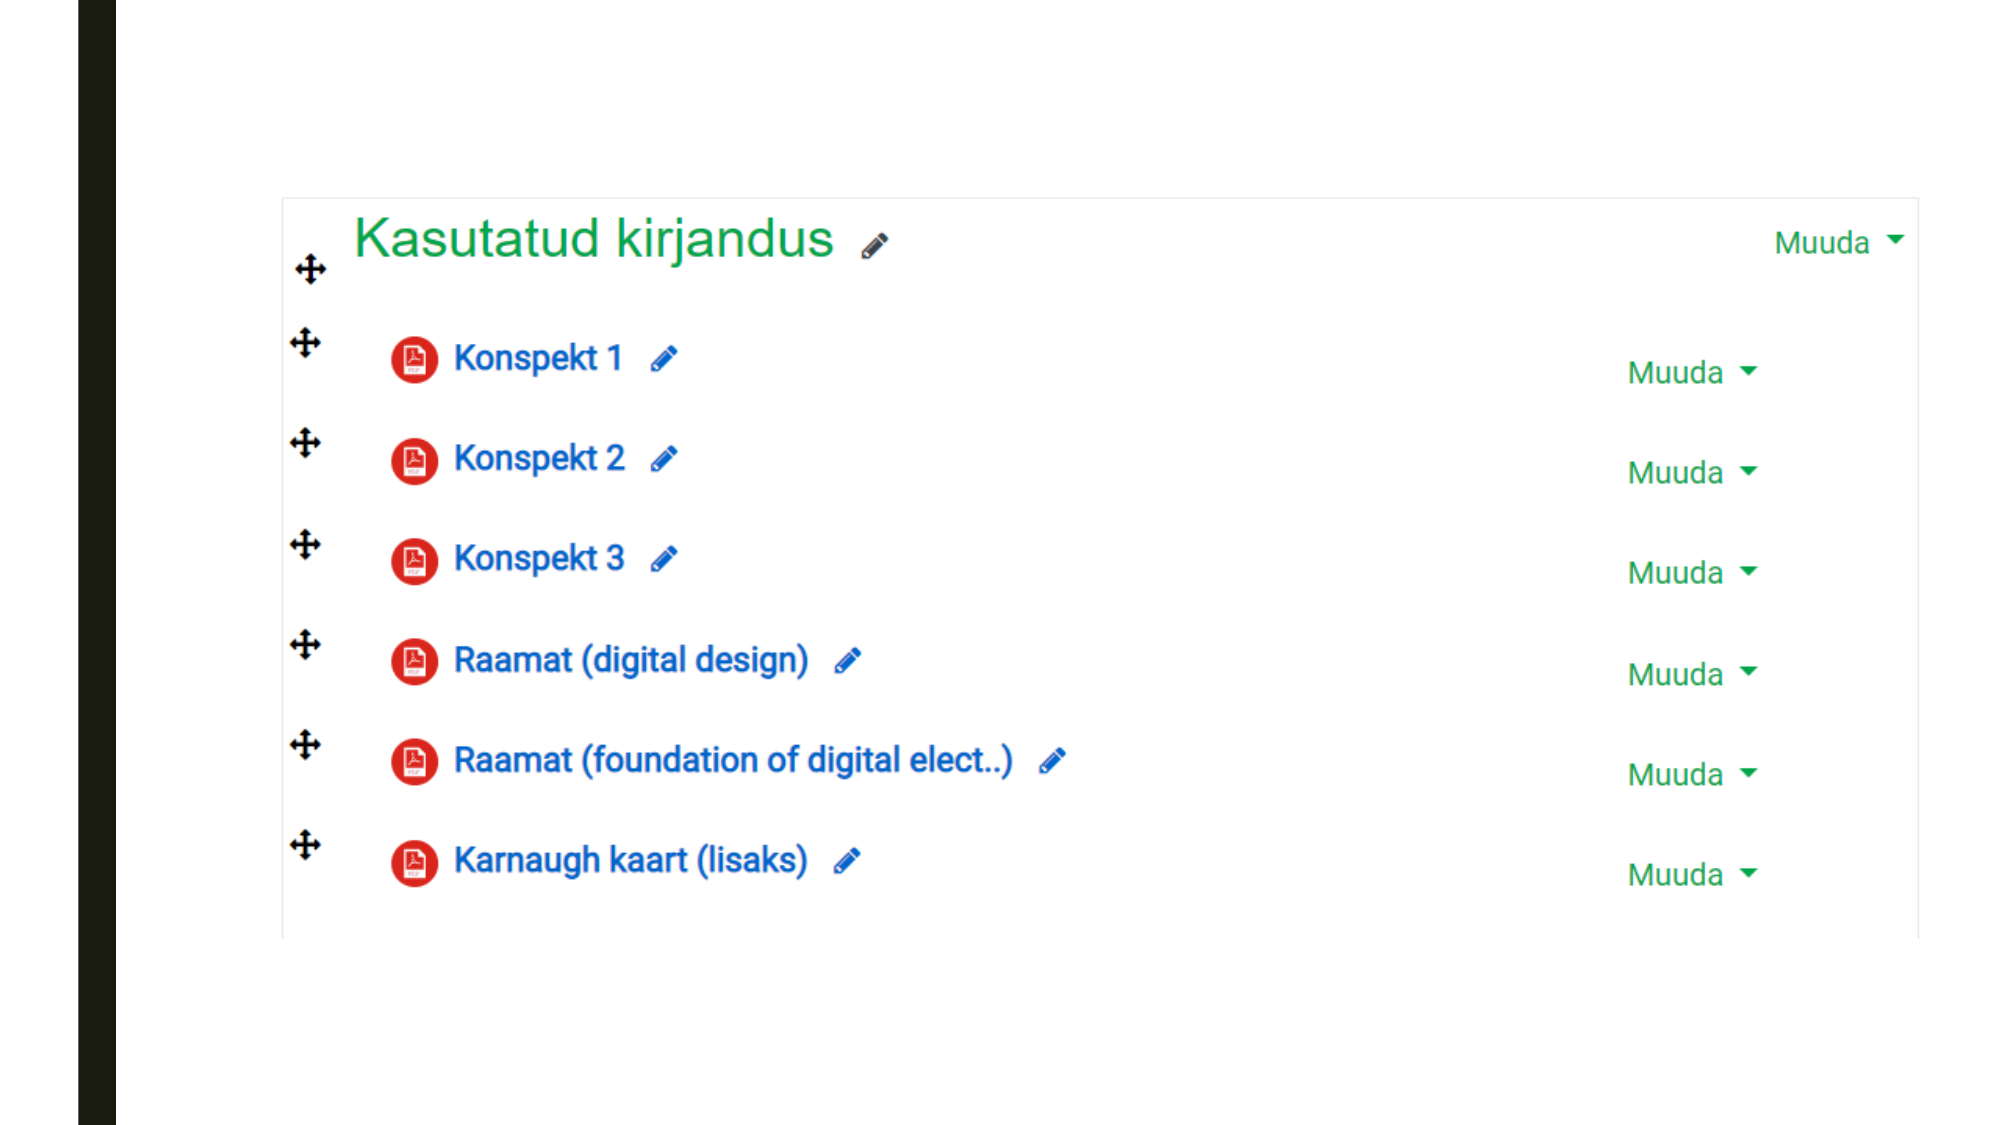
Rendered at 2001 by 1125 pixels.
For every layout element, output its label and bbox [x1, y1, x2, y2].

picture [207, 185, 1960, 940]
